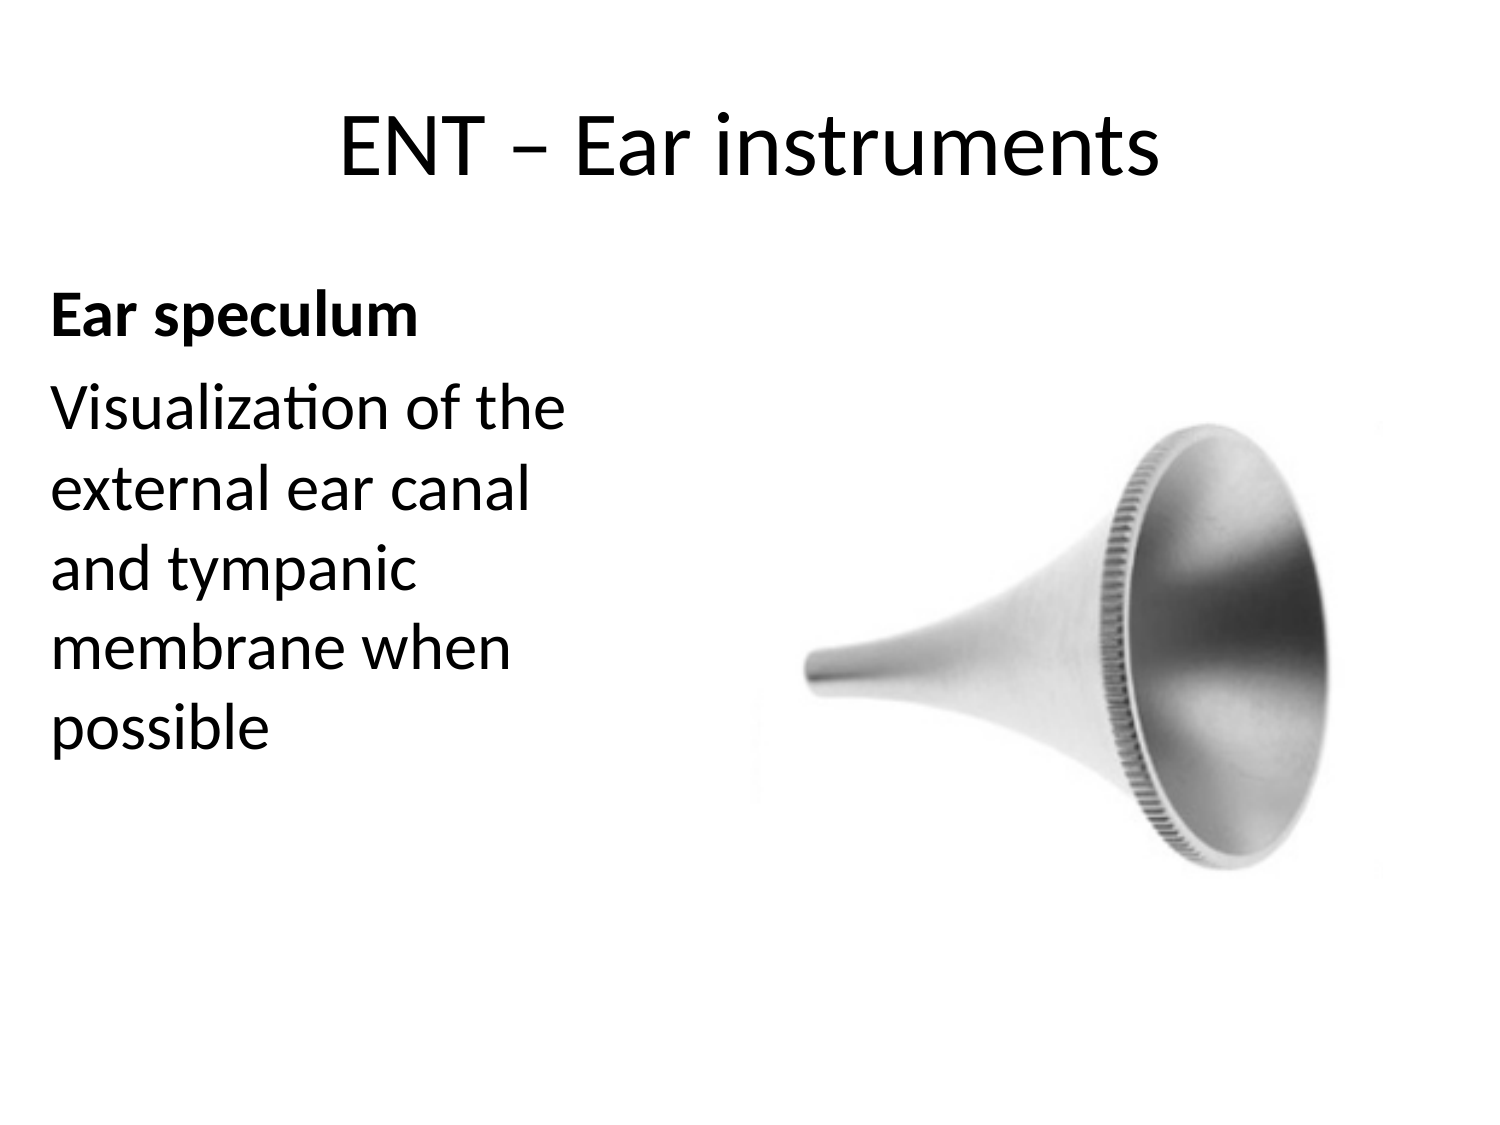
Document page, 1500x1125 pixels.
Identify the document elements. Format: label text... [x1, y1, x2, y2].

picture [749, 421, 1383, 880]
title ENT – Ear instruments [75, 45, 1425, 233]
list Ear speculum Visualization of the external ear canal and tympanic membrane when possible [35, 262, 645, 1005]
